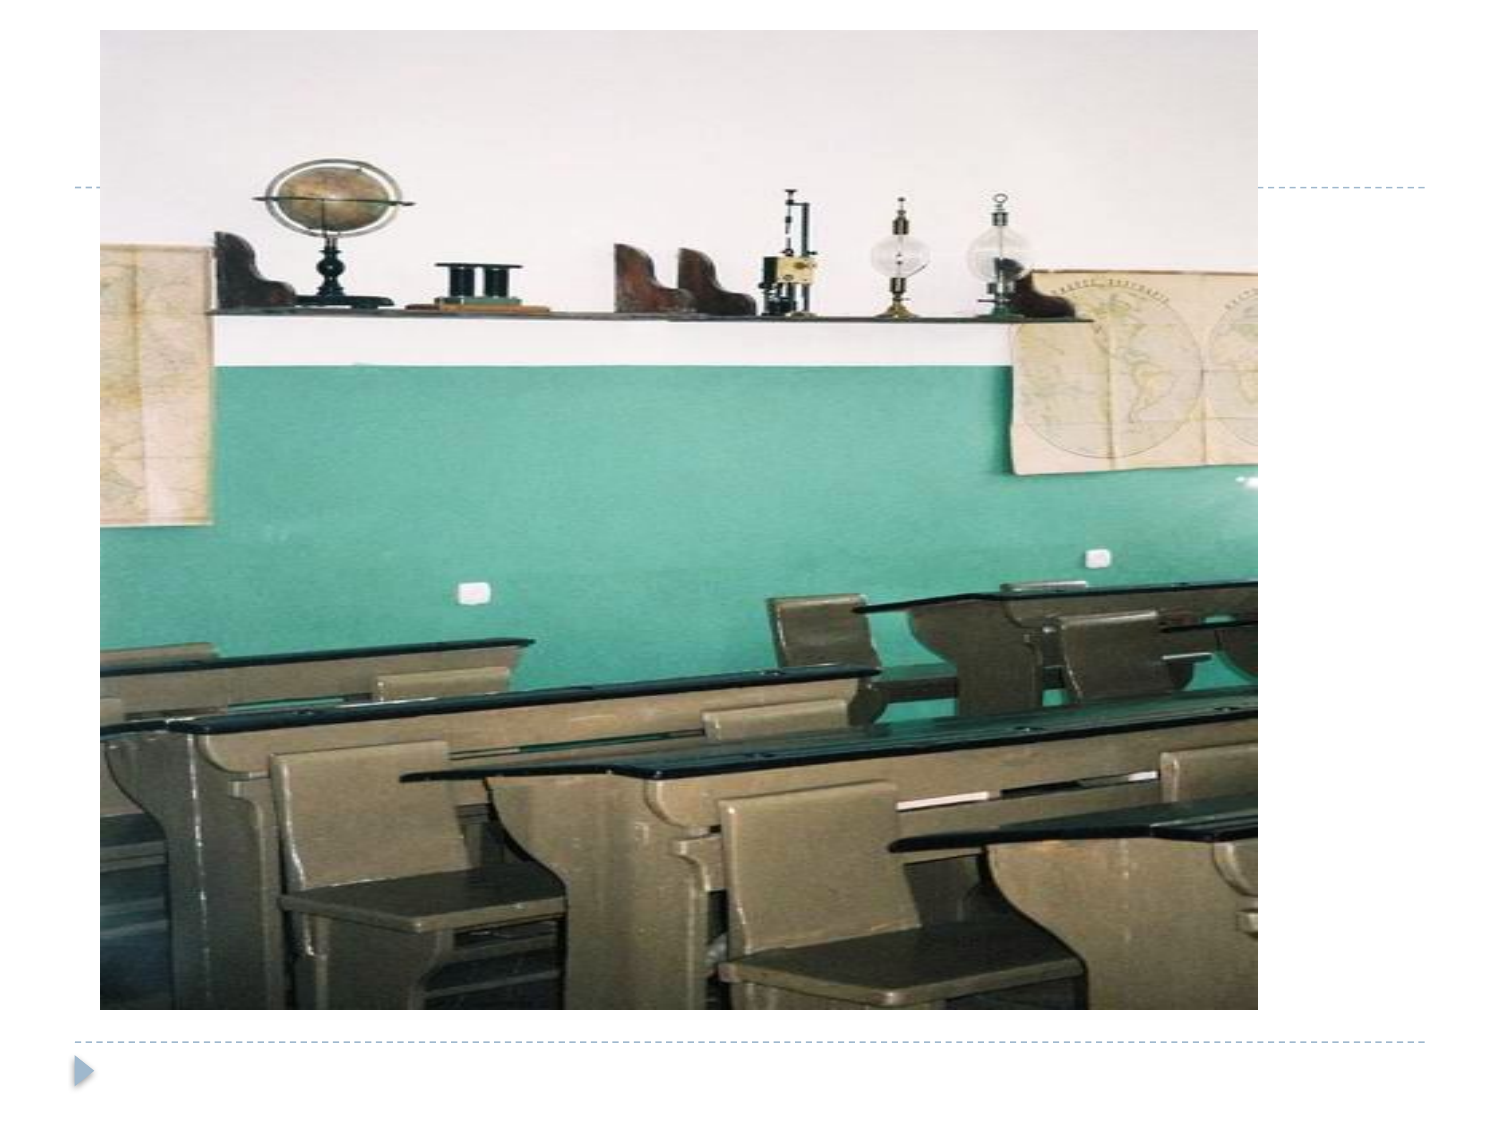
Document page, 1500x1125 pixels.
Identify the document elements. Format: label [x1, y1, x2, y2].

list [100, 30, 1259, 1011]
